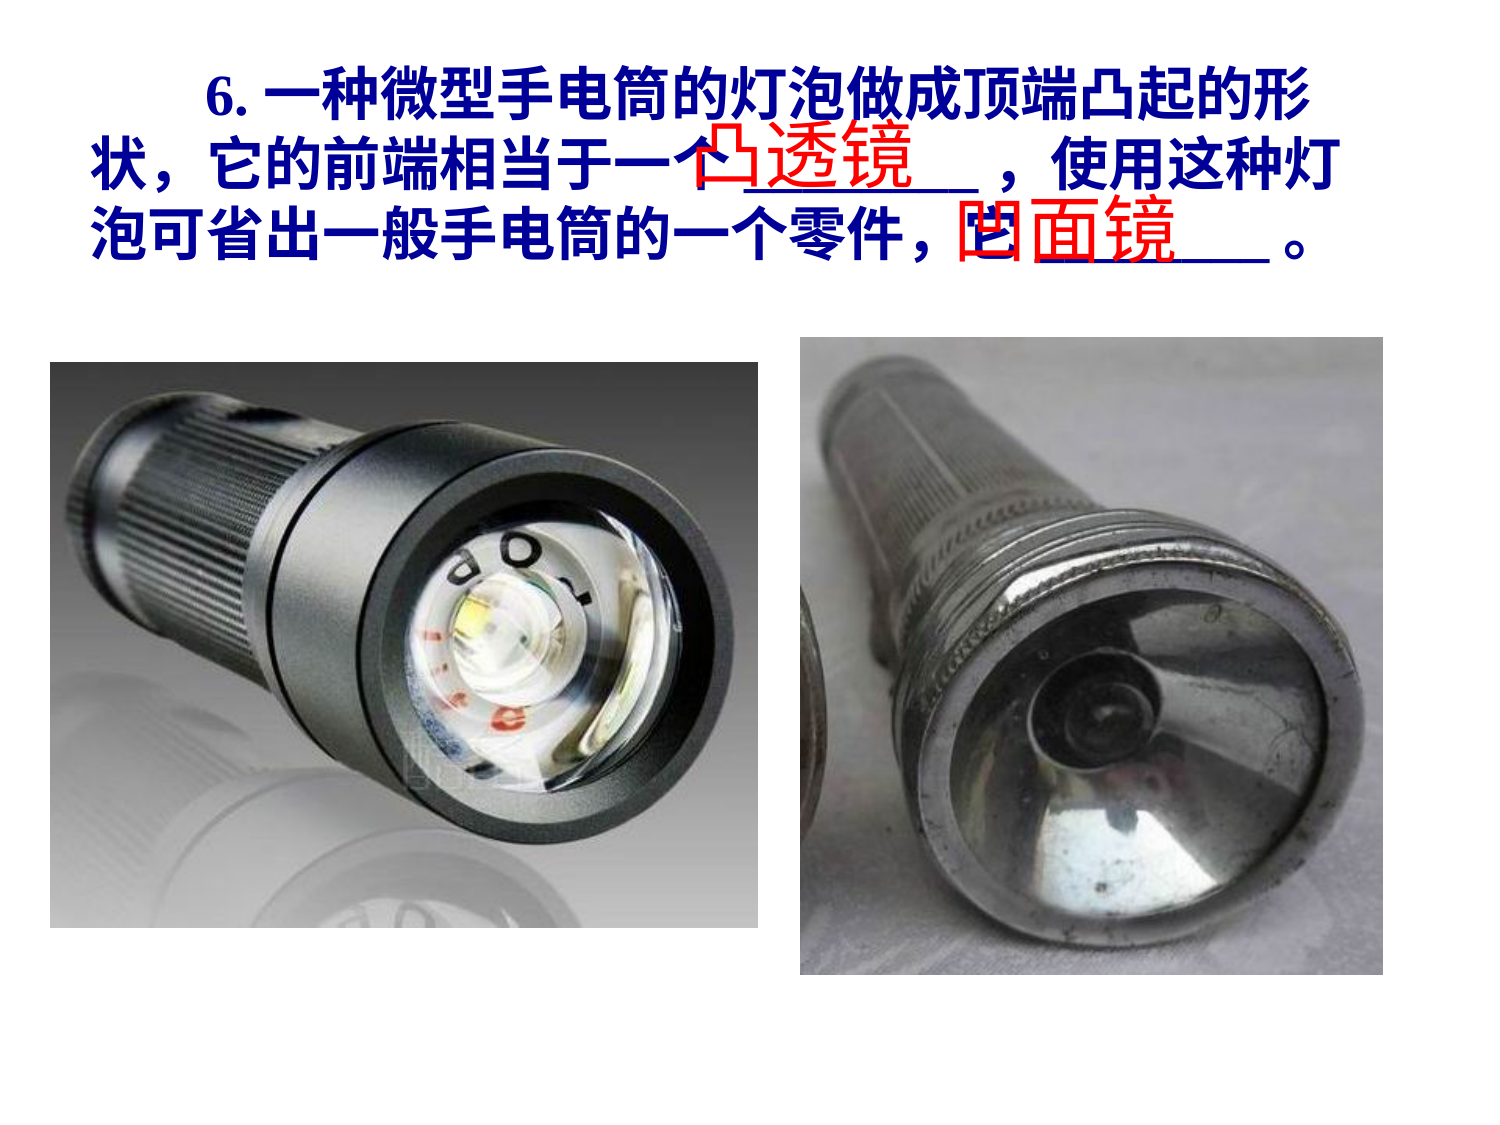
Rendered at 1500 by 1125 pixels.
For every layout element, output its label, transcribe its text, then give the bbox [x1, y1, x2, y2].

text_box 6.一种微型手电筒的灯泡做成顶端凸起的形状，它的前端相当于一个________，使用这种灯泡可省出一般手电筒的一个零件，它________。 [75, 50, 1388, 275]
text_box 凹面镜 [937, 174, 1250, 280]
picture [49, 362, 759, 929]
text_box 凸透镜 [675, 100, 1000, 205]
picture [799, 337, 1384, 976]
